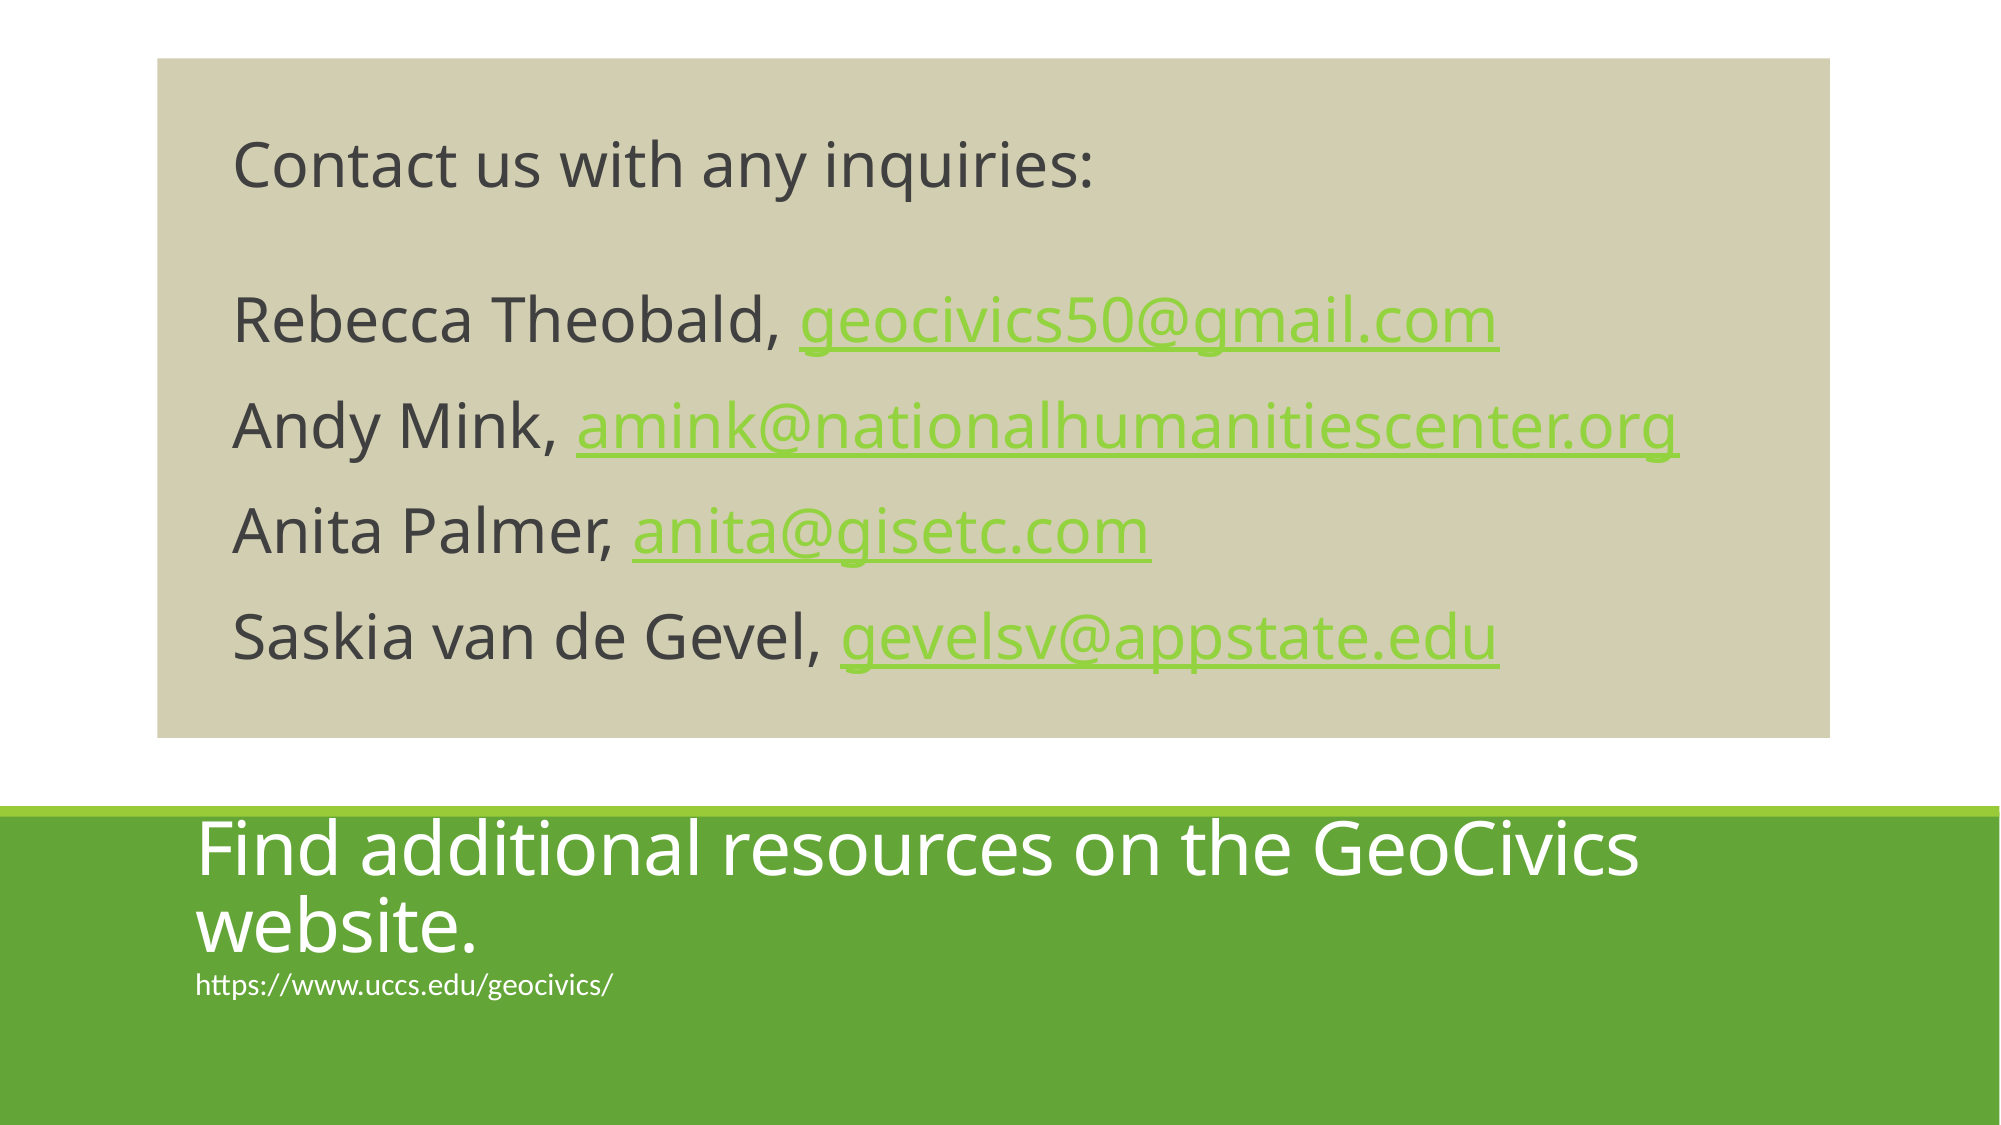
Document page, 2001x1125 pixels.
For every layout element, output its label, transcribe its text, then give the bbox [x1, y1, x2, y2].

list https://www.uccs.edu/geocivics/ [180, 968, 1839, 1067]
title Find additional resources on the GeoCivics website. [180, 832, 1839, 968]
text_box Contact us with any inquiries: Rebecca Theobald, geocivics50@gmail.com Andy Mink, amink@nationalhumanitiescenter.org Anita Palmer, anita@gisetc.com Saskia van de Gevel, gevelsv@appstate.edu [157, 58, 1830, 738]
